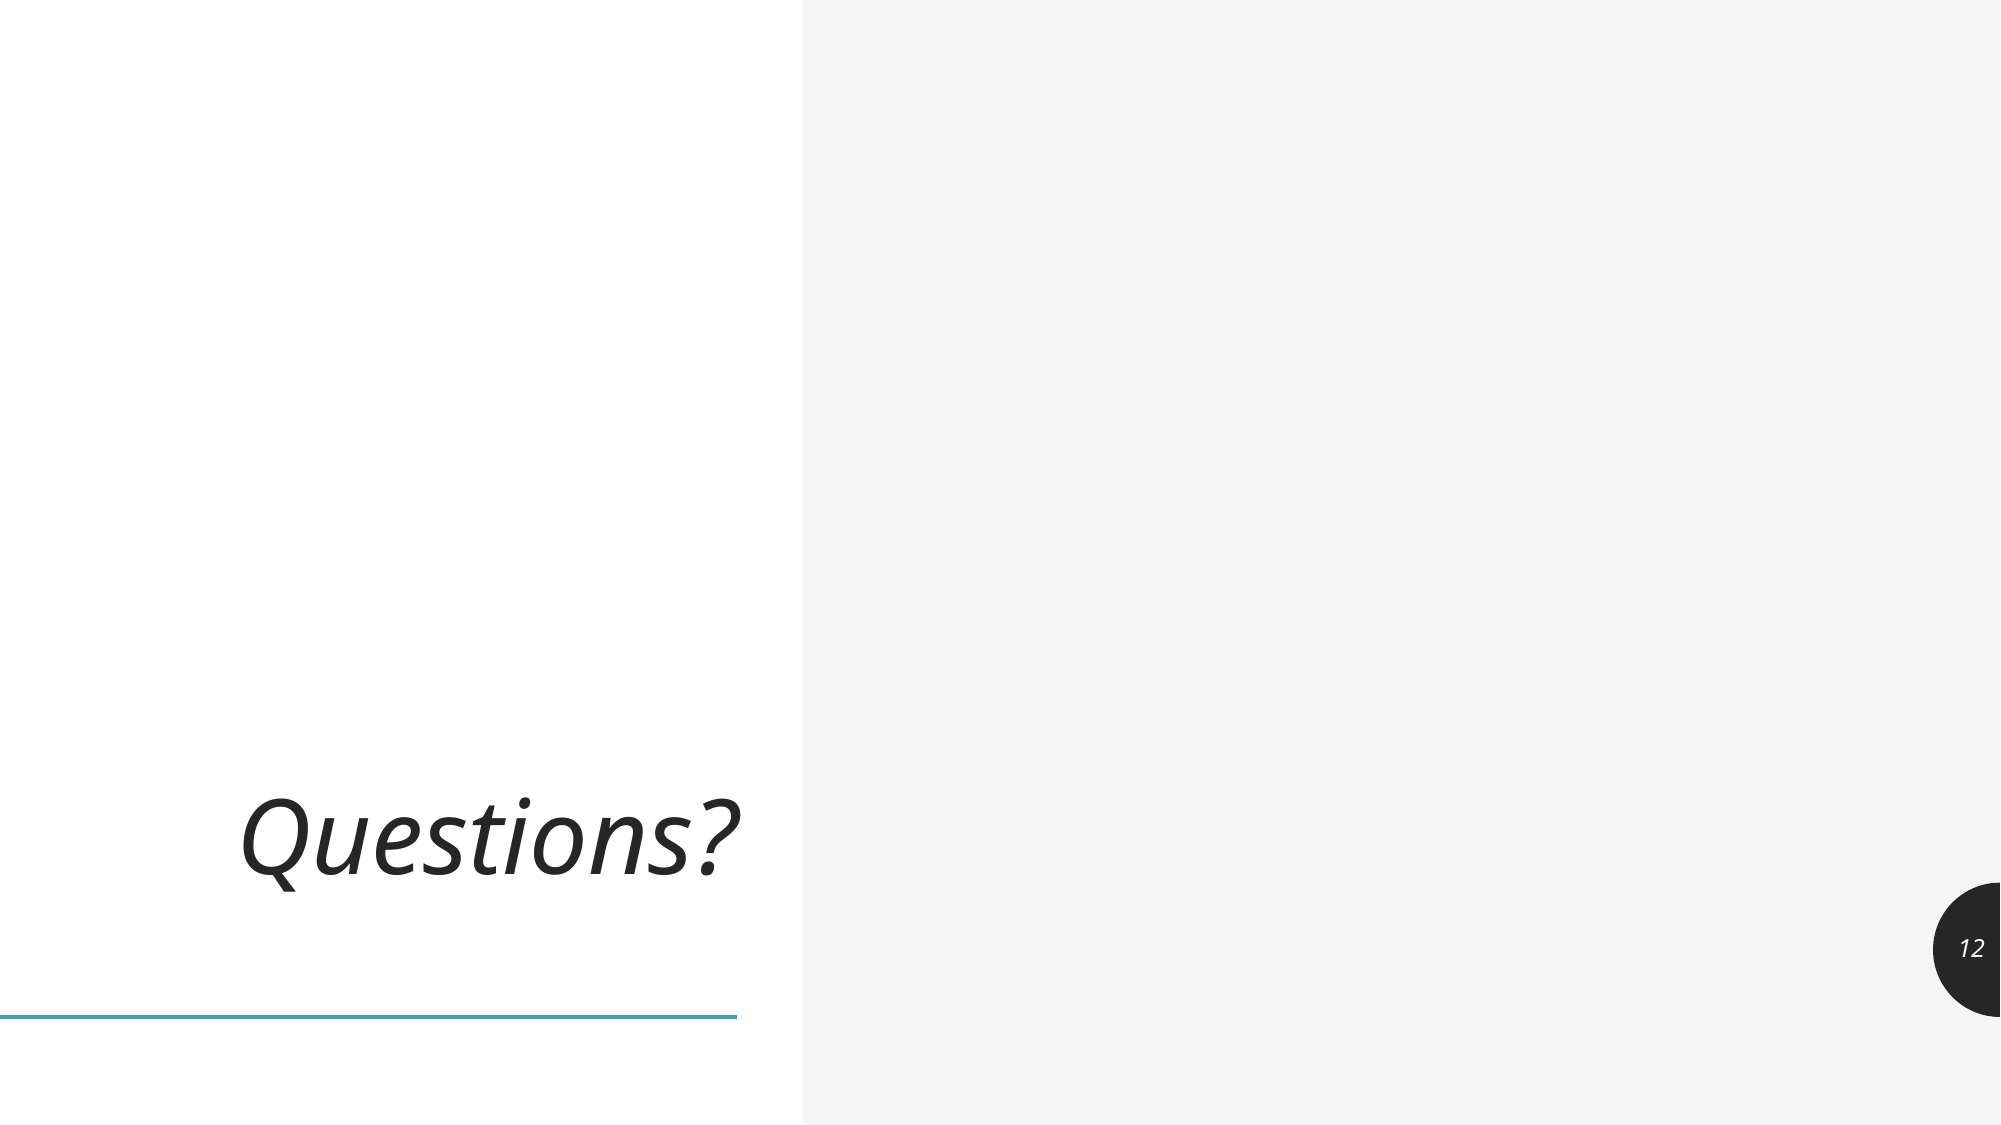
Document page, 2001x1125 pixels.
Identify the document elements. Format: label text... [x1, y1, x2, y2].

slide_number 12 [1933, 919, 2000, 980]
title Questions? [42, 91, 754, 905]
